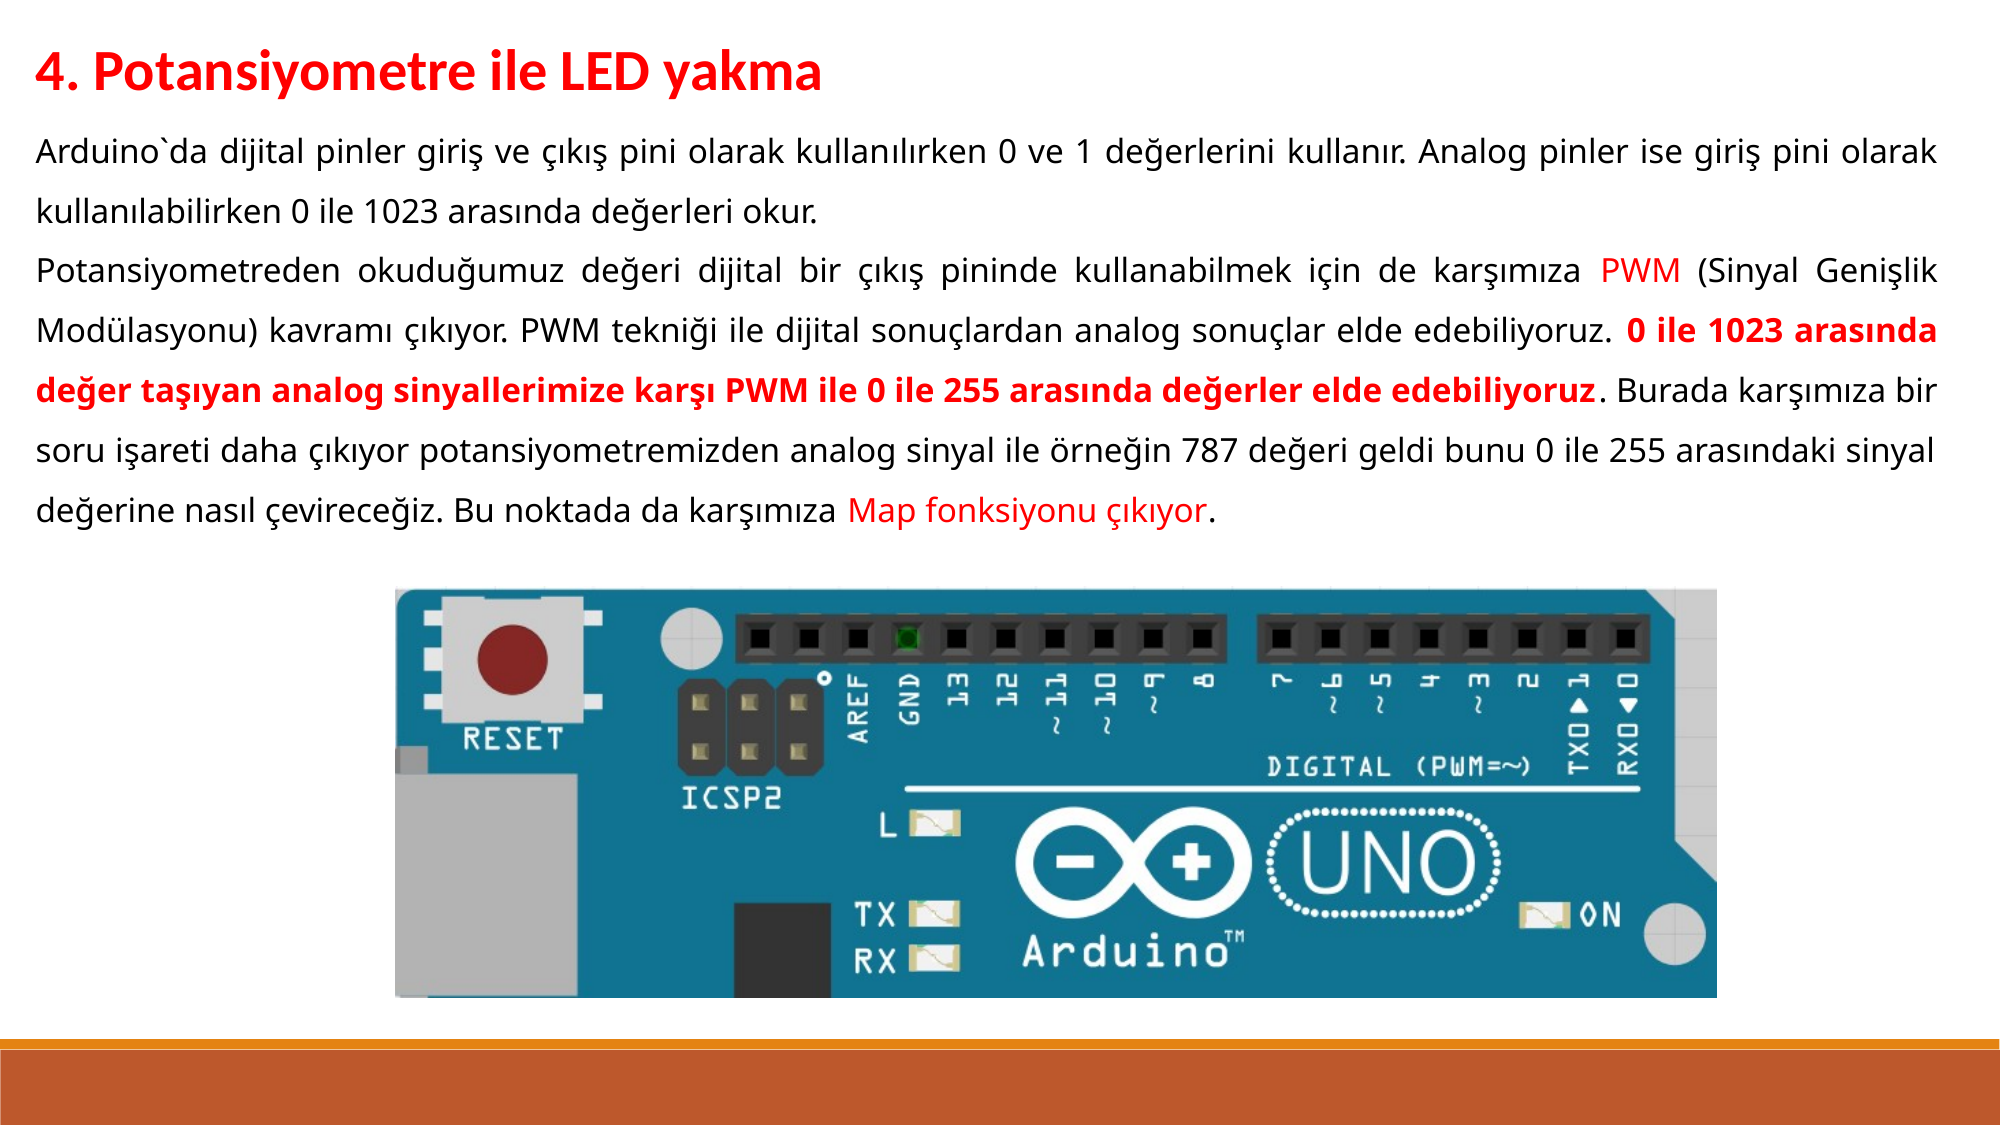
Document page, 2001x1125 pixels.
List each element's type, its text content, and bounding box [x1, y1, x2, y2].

text_box 4. Potansiyometre ile LED yakma [21, 25, 839, 102]
text_box Arduino`da dijital pinler giriş ve çıkış pini olarak kullanılırken 0 ve 1 değerlerini kullanır. Analog pinler ise giriş pini olarak kullanılabilirken 0 ile 1023 arasında değerleri okur. Potansiyometreden okuduğumuz değeri dijital bir çıkış pininde kullanabilmek için de karşımıza PWM (Sinyal Genişlik Modülasyonu) kavramı çıkıyor. PWM tekniği ile dijital sonuçlardan analog sonuçlar elde edebiliyoruz. 0 ile 1023 arasında değer taşıyan analog sinyallerimize karşı PWM ile 0 ile 255 arasında değerler elde edebiliyoruz. Burada karşımıza bir soru işareti daha çıkıyor potansiyometremizden analog sinyal ile örneğin 787 değeri geldi bunu 0 ile 255 arasındaki sinyal değerine nasıl çevireceğiz. Bu noktada da karşımıza Map fonksiyonu çıkıyor. [20, 102, 1954, 537]
picture [394, 586, 1717, 999]
